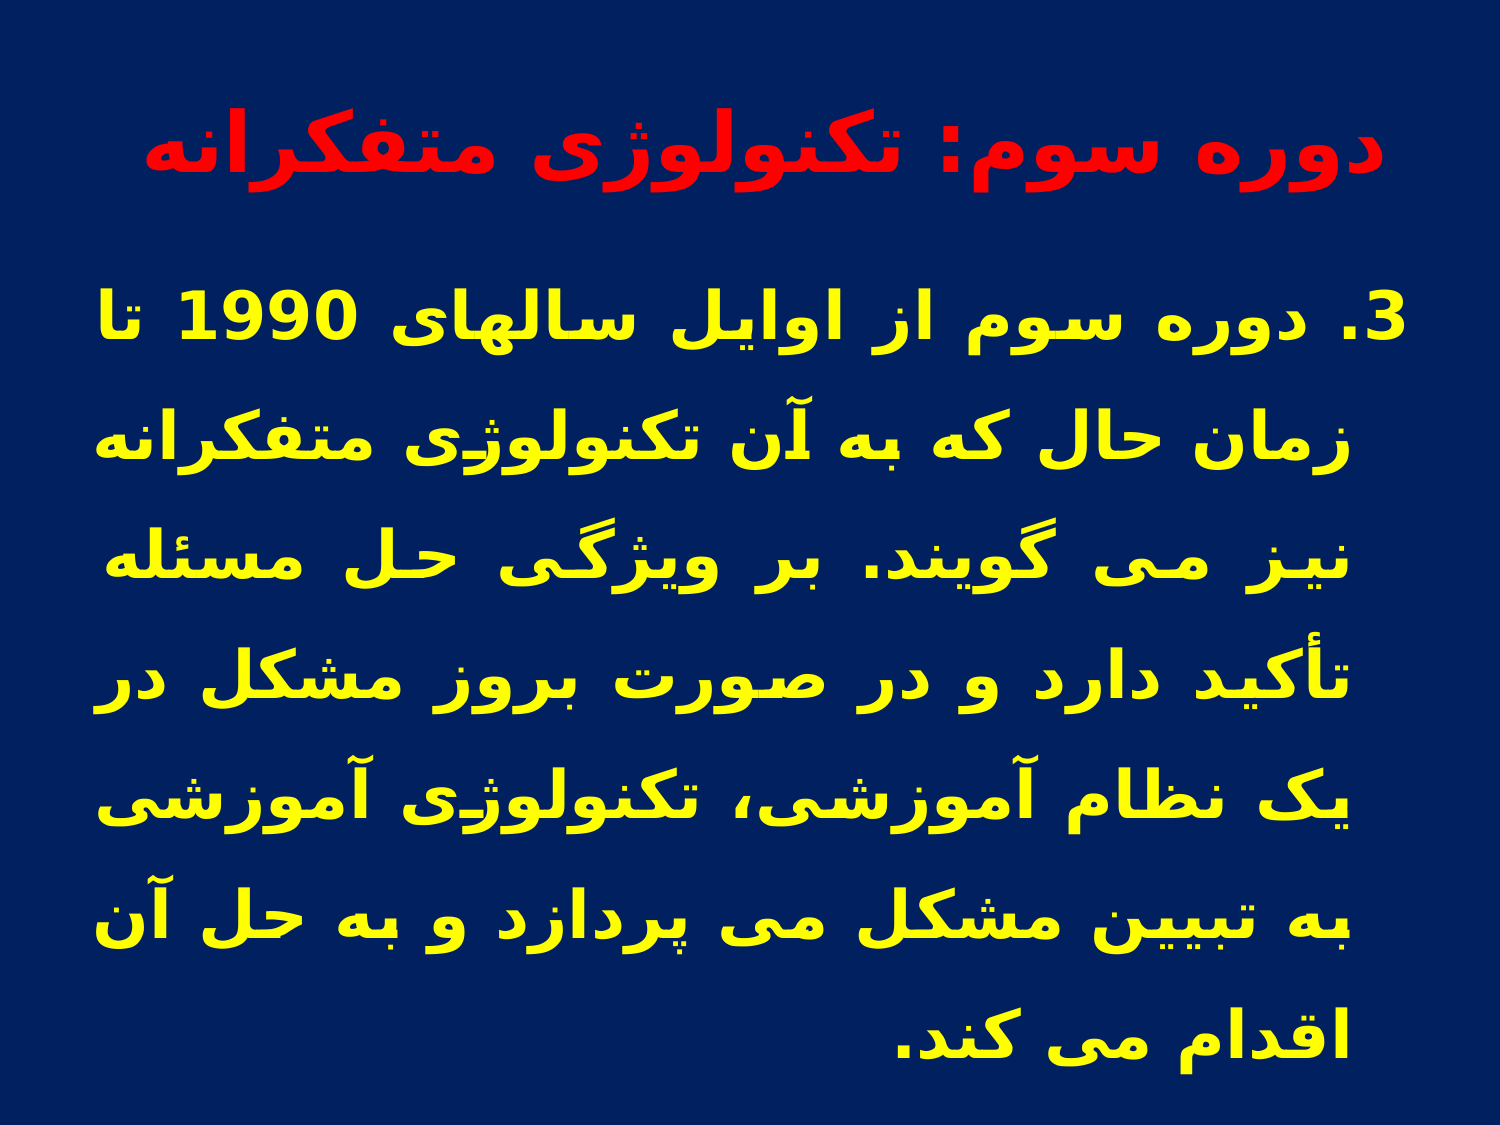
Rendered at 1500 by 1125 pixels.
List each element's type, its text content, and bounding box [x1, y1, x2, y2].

list 3. دوره سوم از اوایل سالهای 1990 تا زمان حال که به آن تکنولوژی متفکرانه نیز می گویند. بر ویژگی حل مسئله تأکید دارد و در صورت بروز مشکل در یک نظام آموزشی، تکنولوژی آموزشی به تبیین مشکل می پردازد و به حل آن اقدام می کند. [75, 224, 1425, 1005]
title دوره سوم: تکنولوژی متفکرانه [75, 45, 1425, 224]
